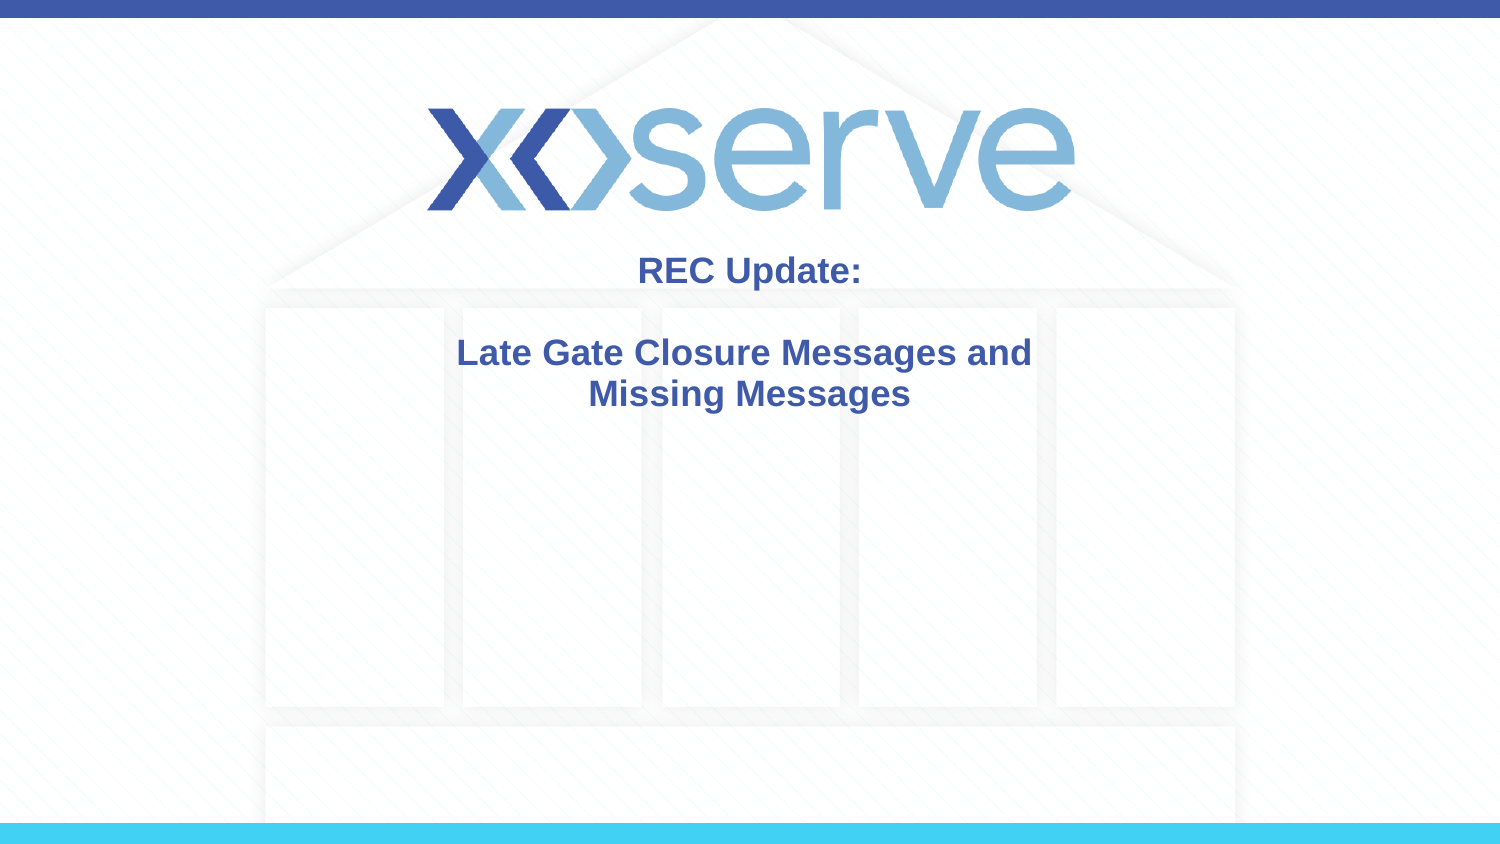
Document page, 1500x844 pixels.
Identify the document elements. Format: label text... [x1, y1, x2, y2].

text_box [520, 380, 986, 467]
picture [0, 0, 1500, 844]
title REC Update: Late Gate Closure Messages and Missing Messages [112, 242, 1388, 422]
